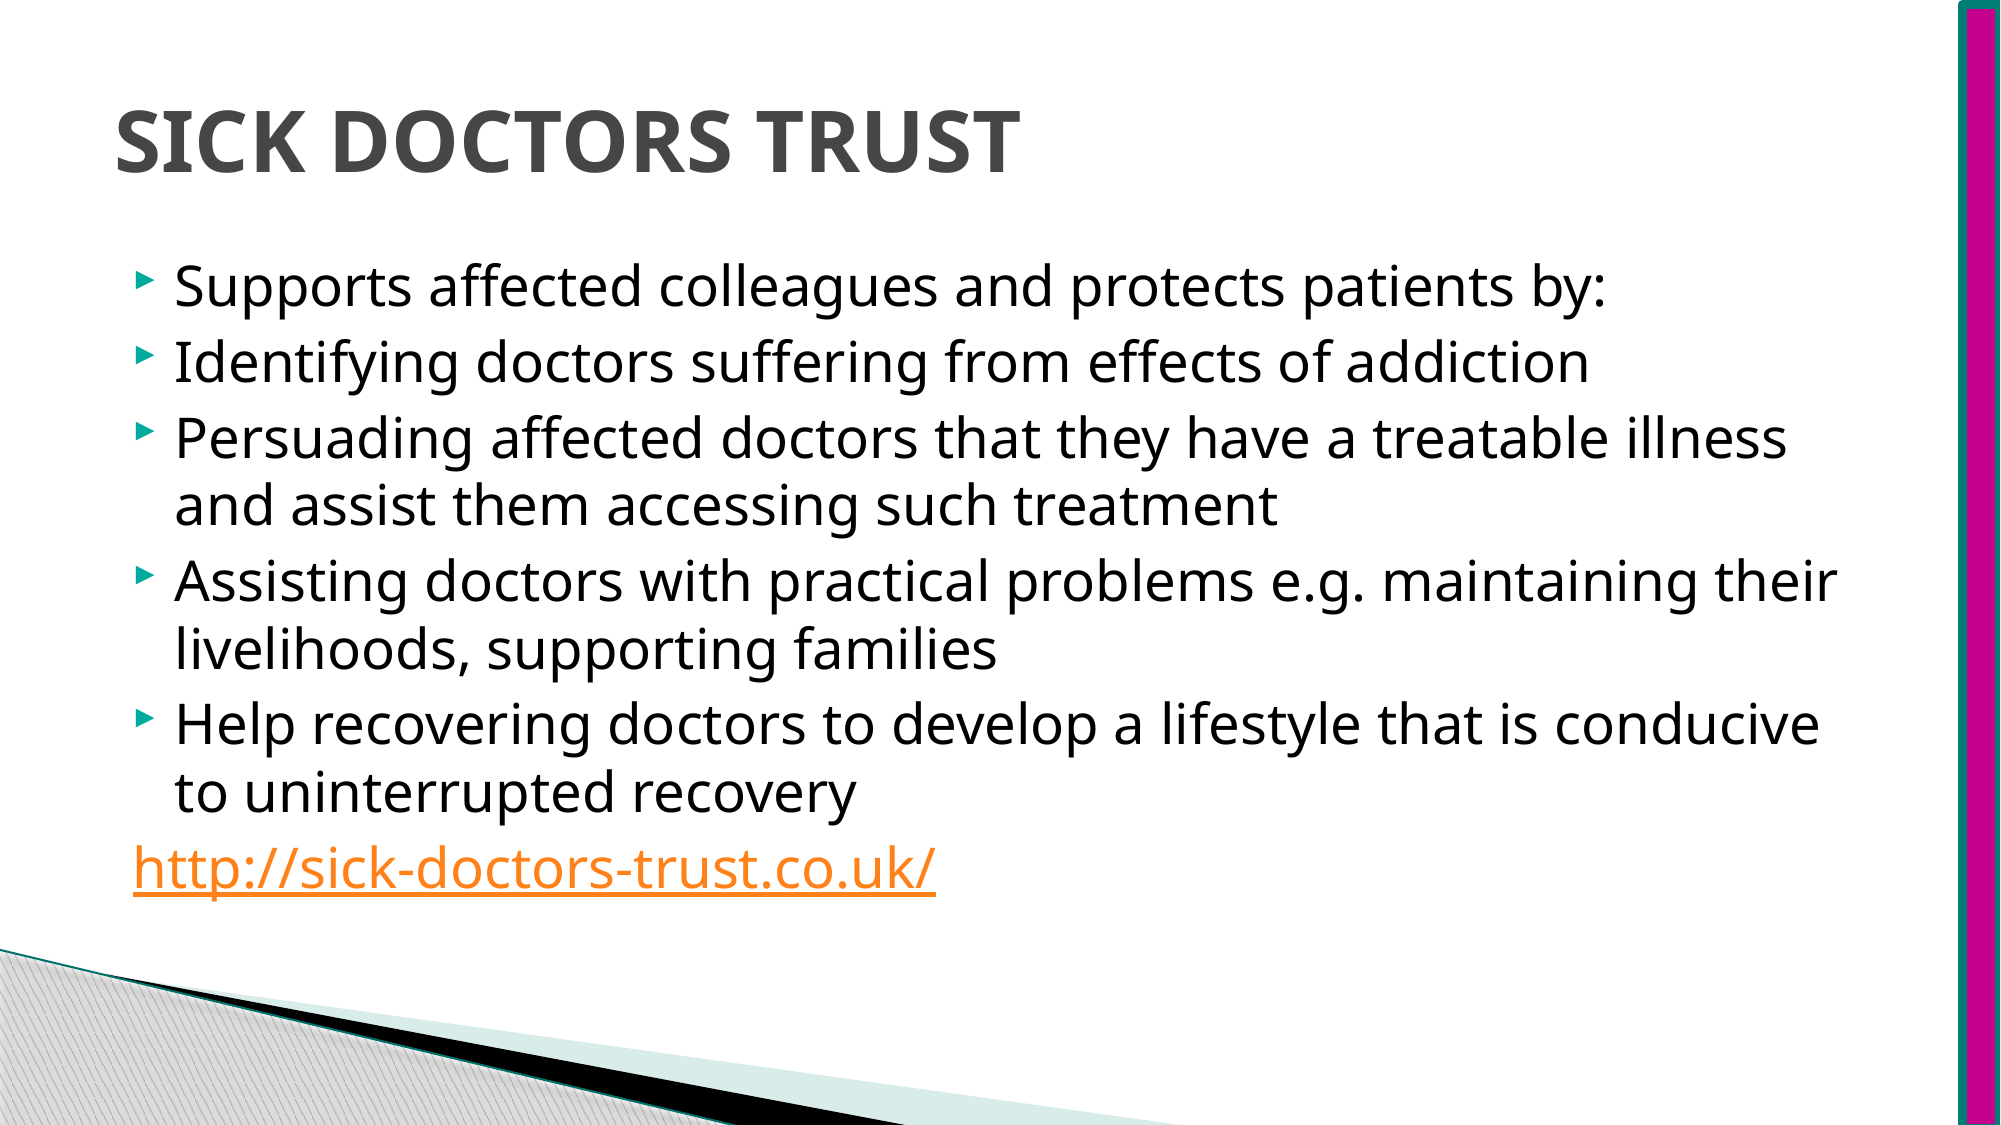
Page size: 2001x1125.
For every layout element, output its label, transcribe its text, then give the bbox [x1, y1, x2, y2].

title SICK DOCTORS TRUST [99, 45, 1900, 233]
list Supports affected colleagues and protects patients by: Identifying doctors suffering from effects of addiction Persuading affected doctors that they have a treatable illness and assist them accessing such treatment Assisting doctors with practical problems e.g. maintaining their livelihoods, supporting families Help recovering doctors to develop a lifestyle that is conducive to uninterrupted recovery http://sick-doctors-trust.co.uk/ [99, 243, 1900, 986]
